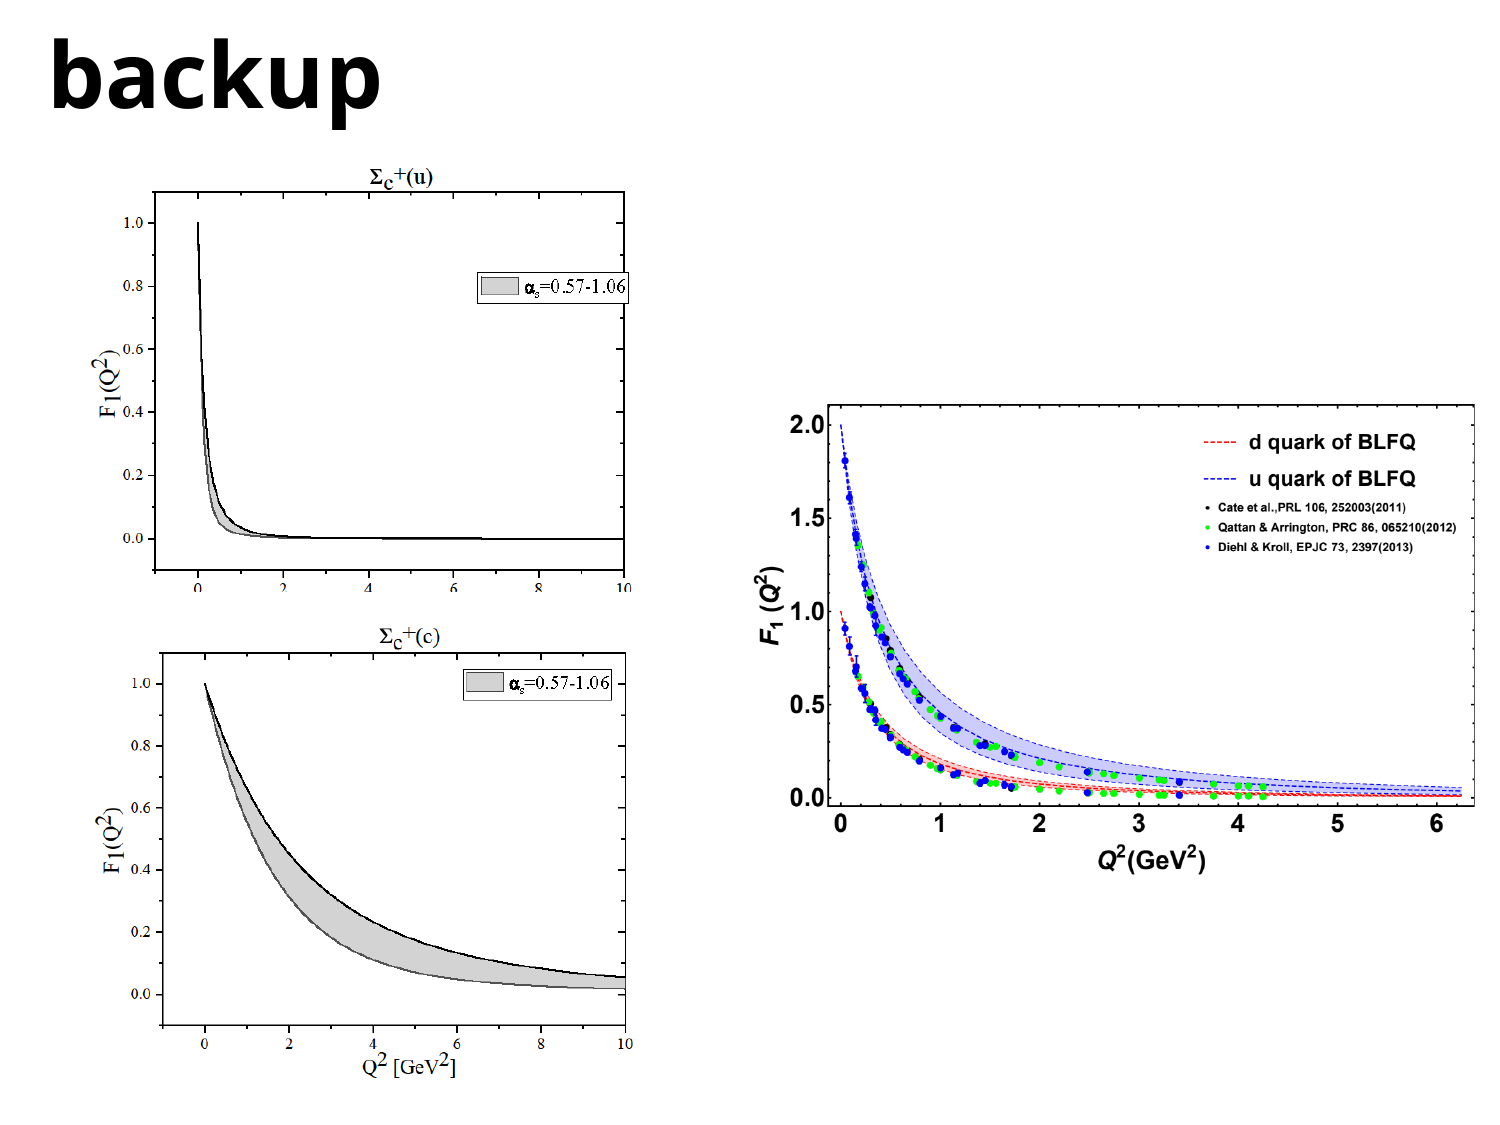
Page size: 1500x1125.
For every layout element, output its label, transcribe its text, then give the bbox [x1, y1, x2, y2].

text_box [41, 591, 719, 1111]
title backup [32, 0, 1326, 157]
picture [750, 404, 1475, 876]
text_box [32, 130, 719, 657]
